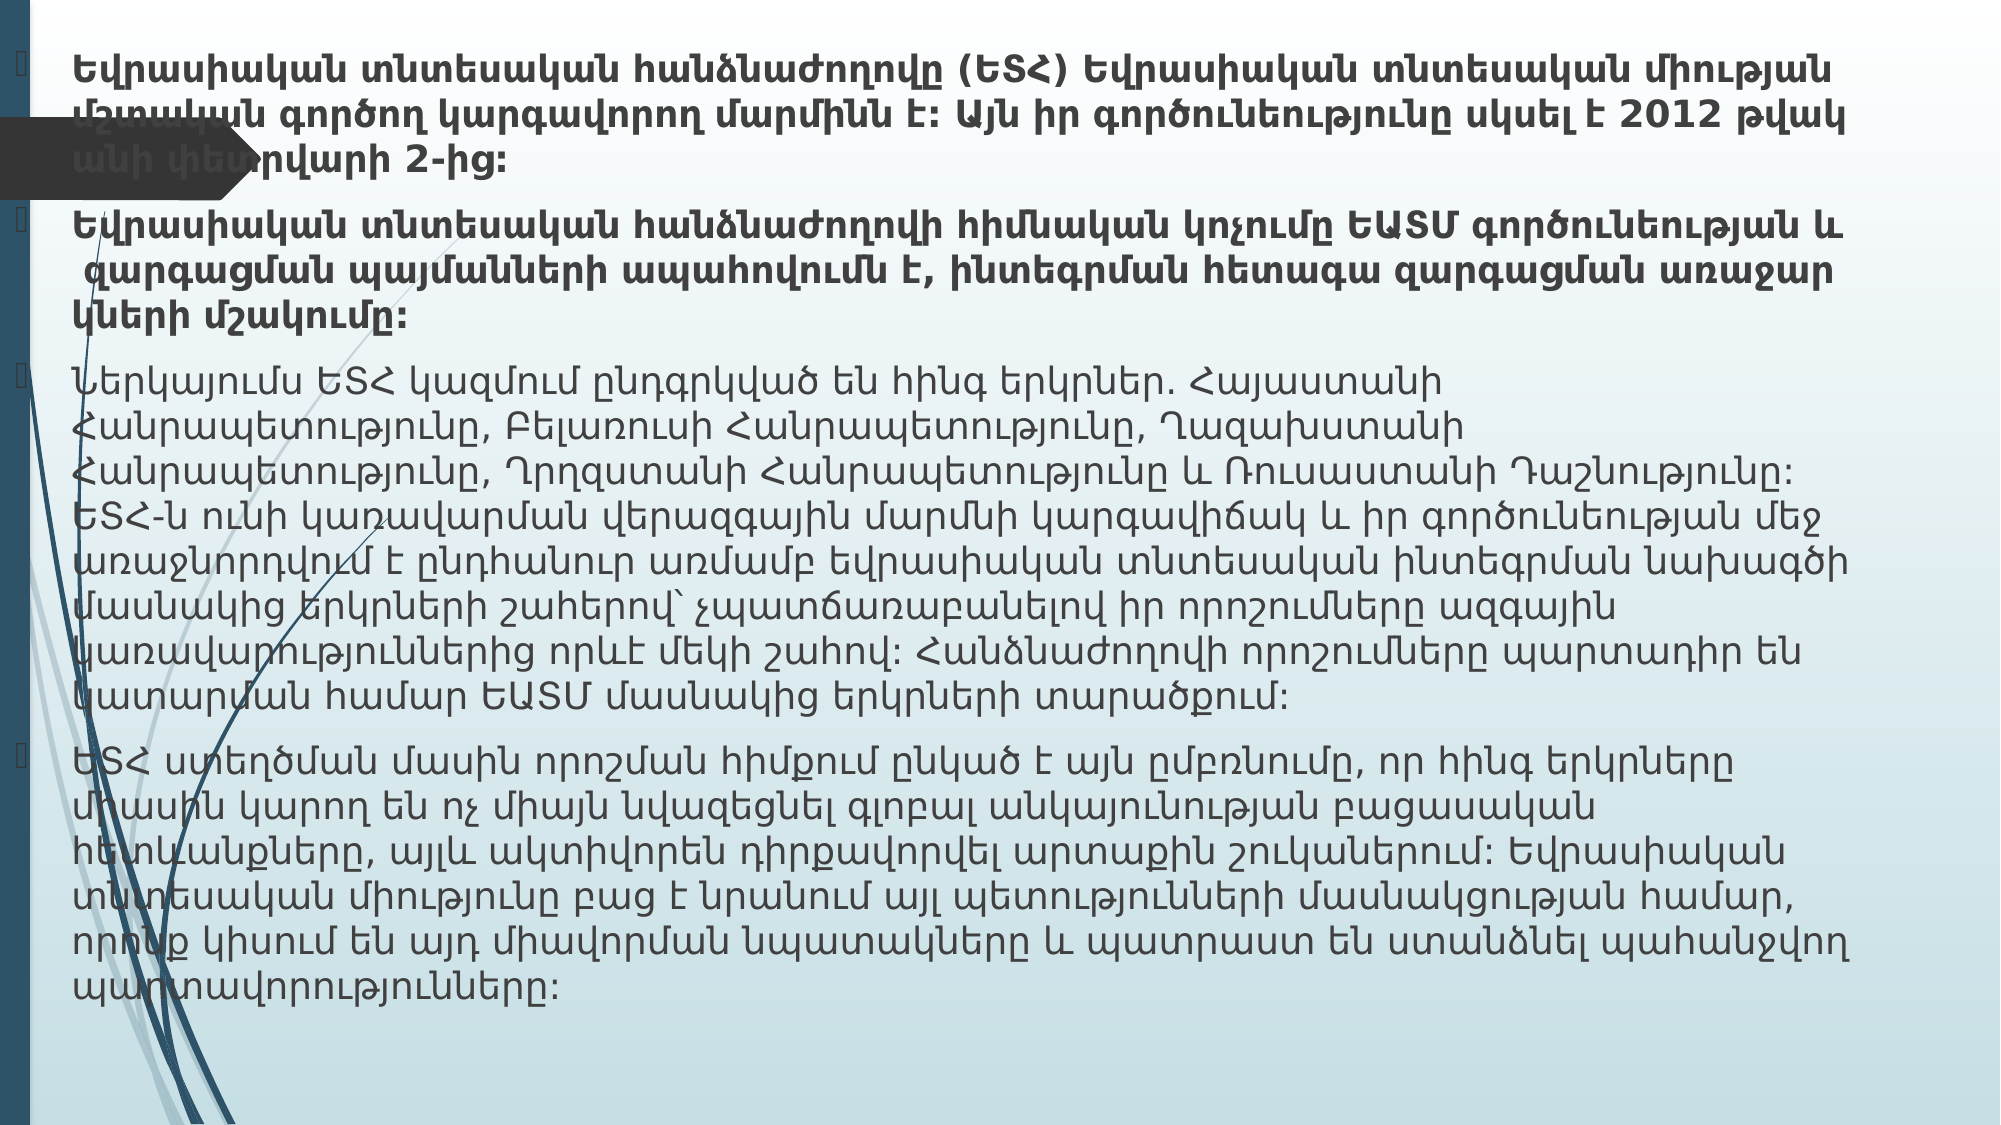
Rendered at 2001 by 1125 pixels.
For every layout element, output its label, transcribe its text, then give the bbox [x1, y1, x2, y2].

list Եվրասիական տնտեսական հանձնաժողովը (ԵՏՀ) Եվրասիական տնտեսական միության մշտական գործող կարգավորող մարմինն է: Այն իր գործունեությունը սկսել է 2012 թվականի փետրվարի 2-ից: Եվրասիական տնտեսական հանձնաժողովի հիմնական կոչումը ԵԱՏՄ գործունեության և զարգացման պայմանների ապահովումն է, ինտեգրման հետագա զարգացման առաջարկների մշակումը: Ներկայումս ԵՏՀ կազմում ընդգրկված են հինգ երկրներ. Հայաստանի Հանրապետությունը, Բելառուսի Հանրապետությունը, Ղազախստանի Հանրապետությունը, Ղրղզստանի Հանրապետությունը և Ռուսաստանի Դաշնությունը: ԵՏՀ-ն ունի կառավարման վերազգային մարմնի կարգավիճակ և իր գործունեության մեջ առաջնորդվում է ընդհանուր առմամբ եվրասիական տնտեսական ինտեգրման նախագծի մասնակից երկրների շահերով՝ չպատճառաբանելով իր որոշումները ազգային կառավարություններից որևէ մեկի շահով: Հանձնաժողովի որոշումները պարտադիր են կատարման համար ԵԱՏՄ մասնակից երկրների տարածքում: ԵՏՀ ստեղծման մասին որոշման հիմքում ընկած է այն ըմբռնումը, որ հինգ երկրները միասին կարող են ոչ միայն նվազեցնել գլոբալ անկայունության բացասական հետևանքները, այլև ակտիվորեն դիրքավորվել արտաքին շուկաներում: Եվրասիական տնտեսական միությունը բաց է նրանում այլ պետությունների մասնակցության համար, որոնք կիսում են այդ միավորման նպատակները և պատրաստ են ստանձնել պահանջվող պարտավորությունները: [0, 37, 1869, 1025]
